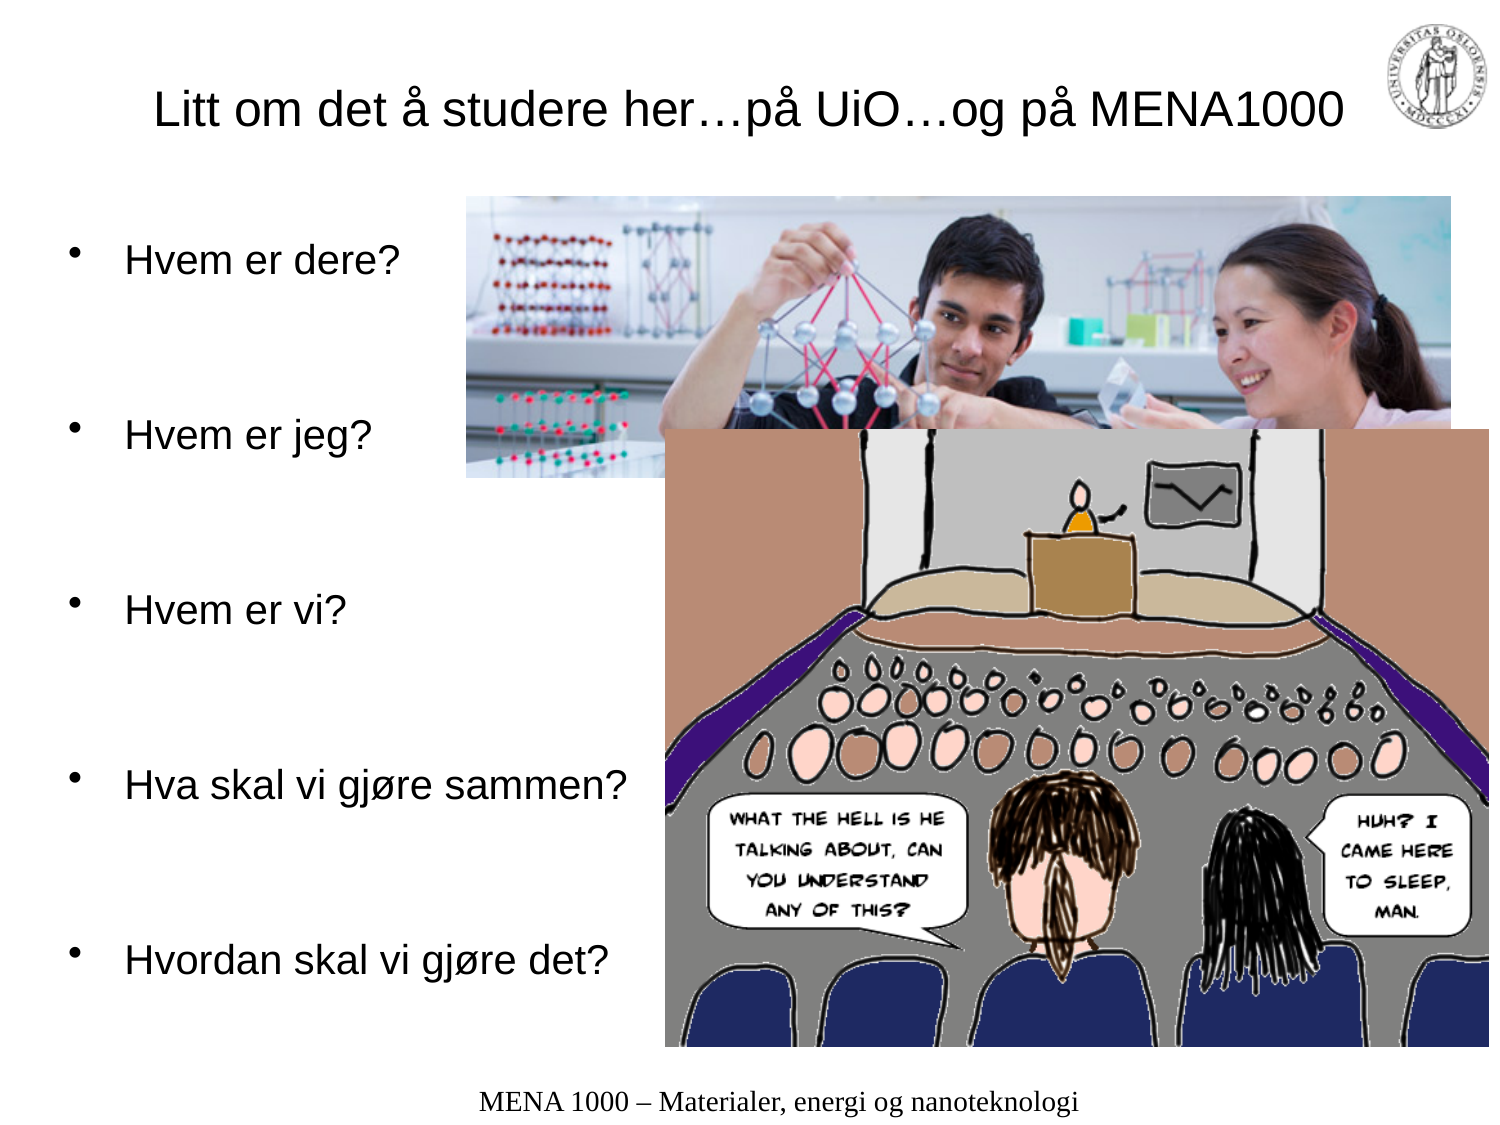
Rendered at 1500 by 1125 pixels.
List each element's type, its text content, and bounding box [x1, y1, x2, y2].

picture [1388, 24, 1500, 129]
footer MENA 1000 – Materialer, energi og nanoteknologi [454, 1074, 1105, 1125]
title Litt om det å studere her…på UiO…og på MENA1000 [112, 12, 1388, 201]
picture [466, 196, 1489, 1048]
list Hvem er dere? Hvem er jeg? Hvem er vi? Hva skal vi gjøre sammen? Hvordan skal vi gjøre det? [52, 224, 659, 1001]
